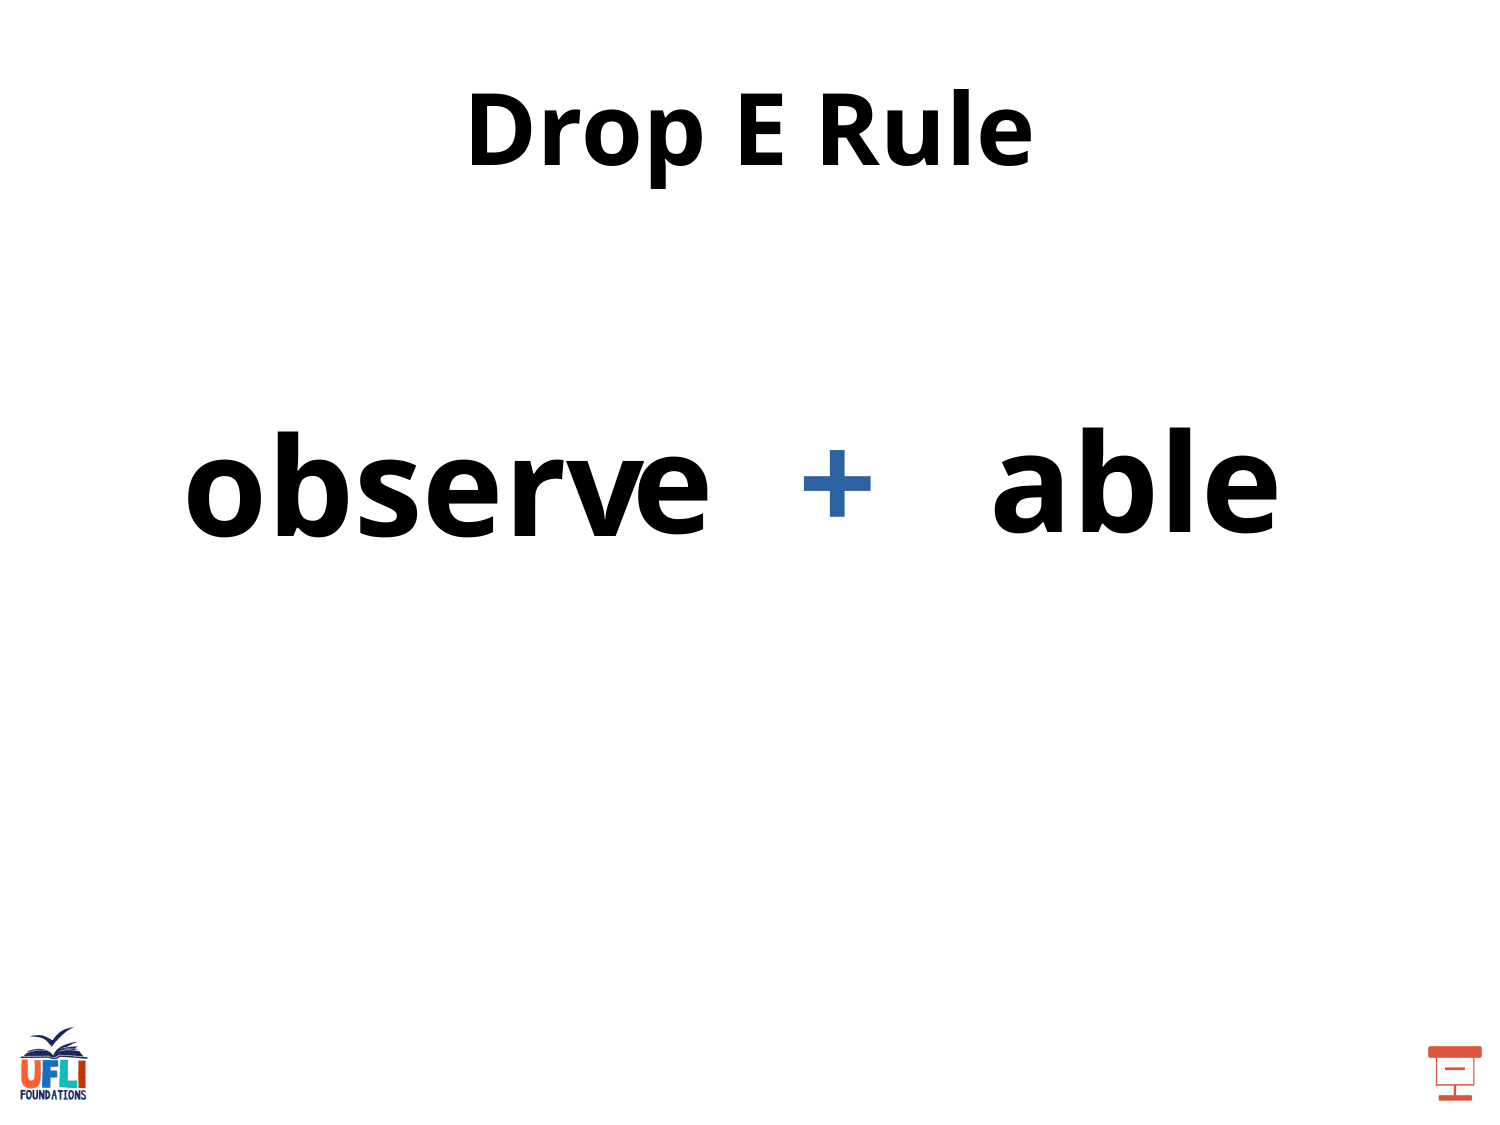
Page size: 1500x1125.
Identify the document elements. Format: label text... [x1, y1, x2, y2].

text_box observ [167, 339, 668, 624]
text_box able [974, 334, 1376, 620]
text_box + [801, 391, 942, 563]
text_box Drop E Rule [61, 72, 1439, 290]
text_box e [617, 336, 801, 622]
picture [1427, 1043, 1484, 1104]
picture [16, 1027, 90, 1103]
